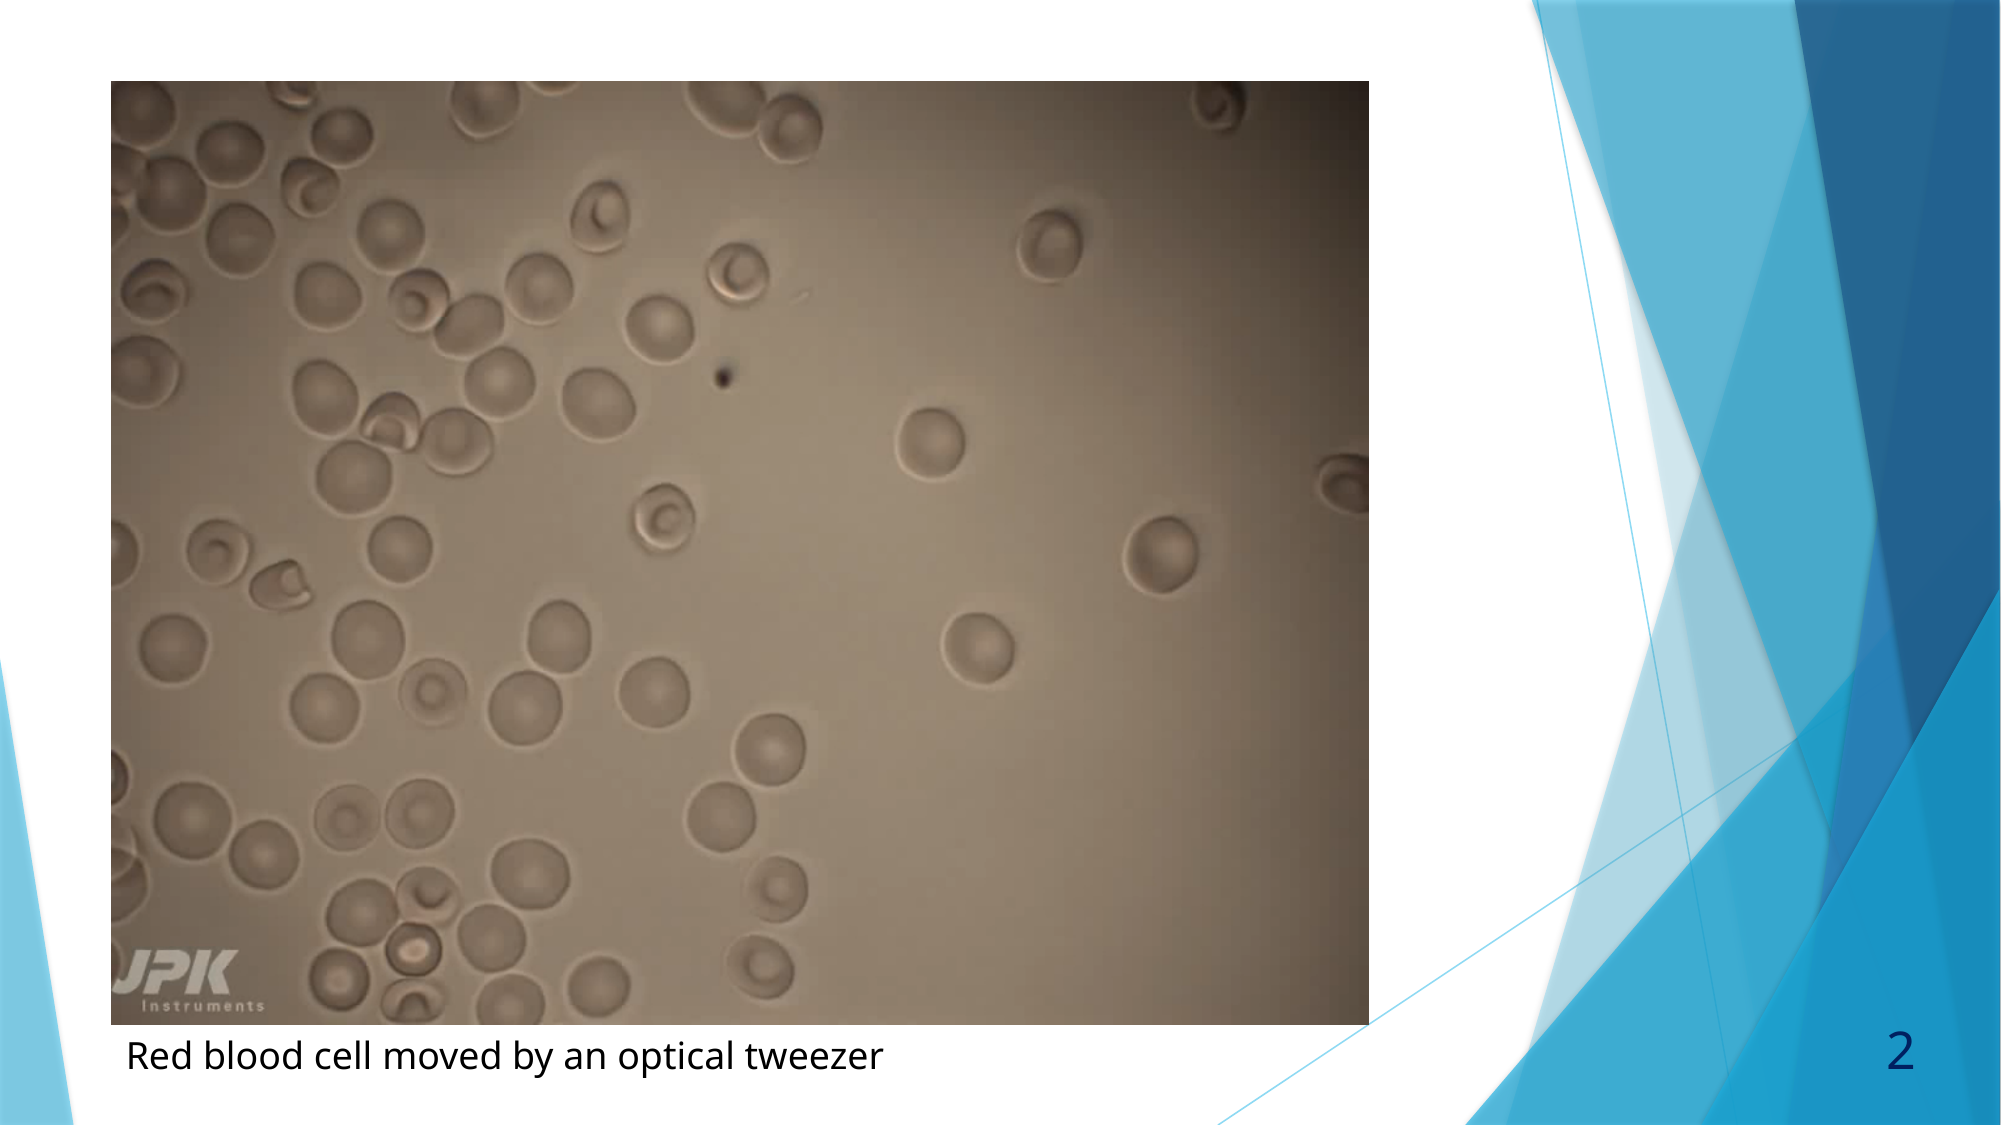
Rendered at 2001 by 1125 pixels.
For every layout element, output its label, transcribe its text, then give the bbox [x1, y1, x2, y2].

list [110, 80, 1371, 1026]
slide_number 2 [1819, 1022, 1932, 1083]
text_box Red blood cell moved by an optical tweezer [111, 1024, 1431, 1085]
